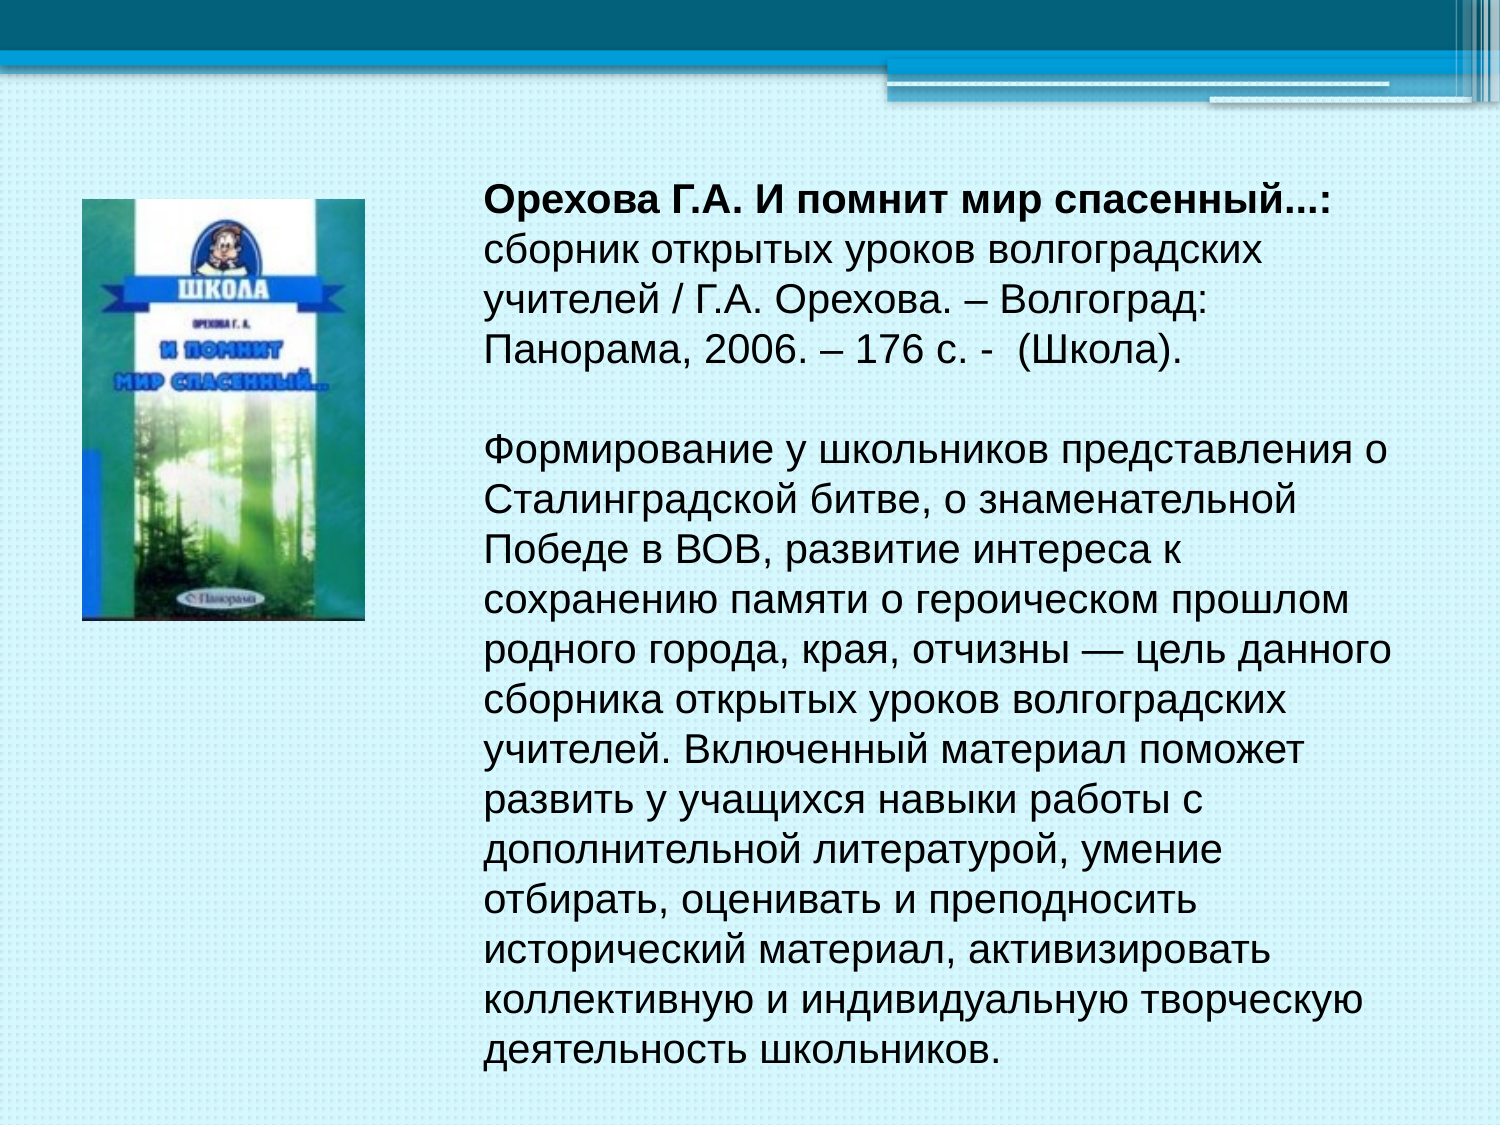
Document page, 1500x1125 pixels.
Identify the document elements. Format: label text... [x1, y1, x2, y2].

text_box Орехова Г.А. И помнит мир спасенный...: сборник открытых уроков волгоградских учителей / Г.А. Орехова. – Волгоград: Панорама, 2006. – 176 с. - (Школа). Формирование у школьников представления о Сталинградской битве, о знаменательной Победе в ВОВ, развитие интереса к сохранению памяти о героическом прошлом родного города, края, отчизны — цель данного сборника открытых уроков волгоградских учителей. Включенный материал поможет развить у учащихся навыки работы с дополнительной литературой, умение отбирать, оценивать и преподносить исторический материал, активизировать коллективную и индивидуальную творческую деятельность школьников. [468, 163, 1430, 1125]
picture [81, 198, 366, 622]
